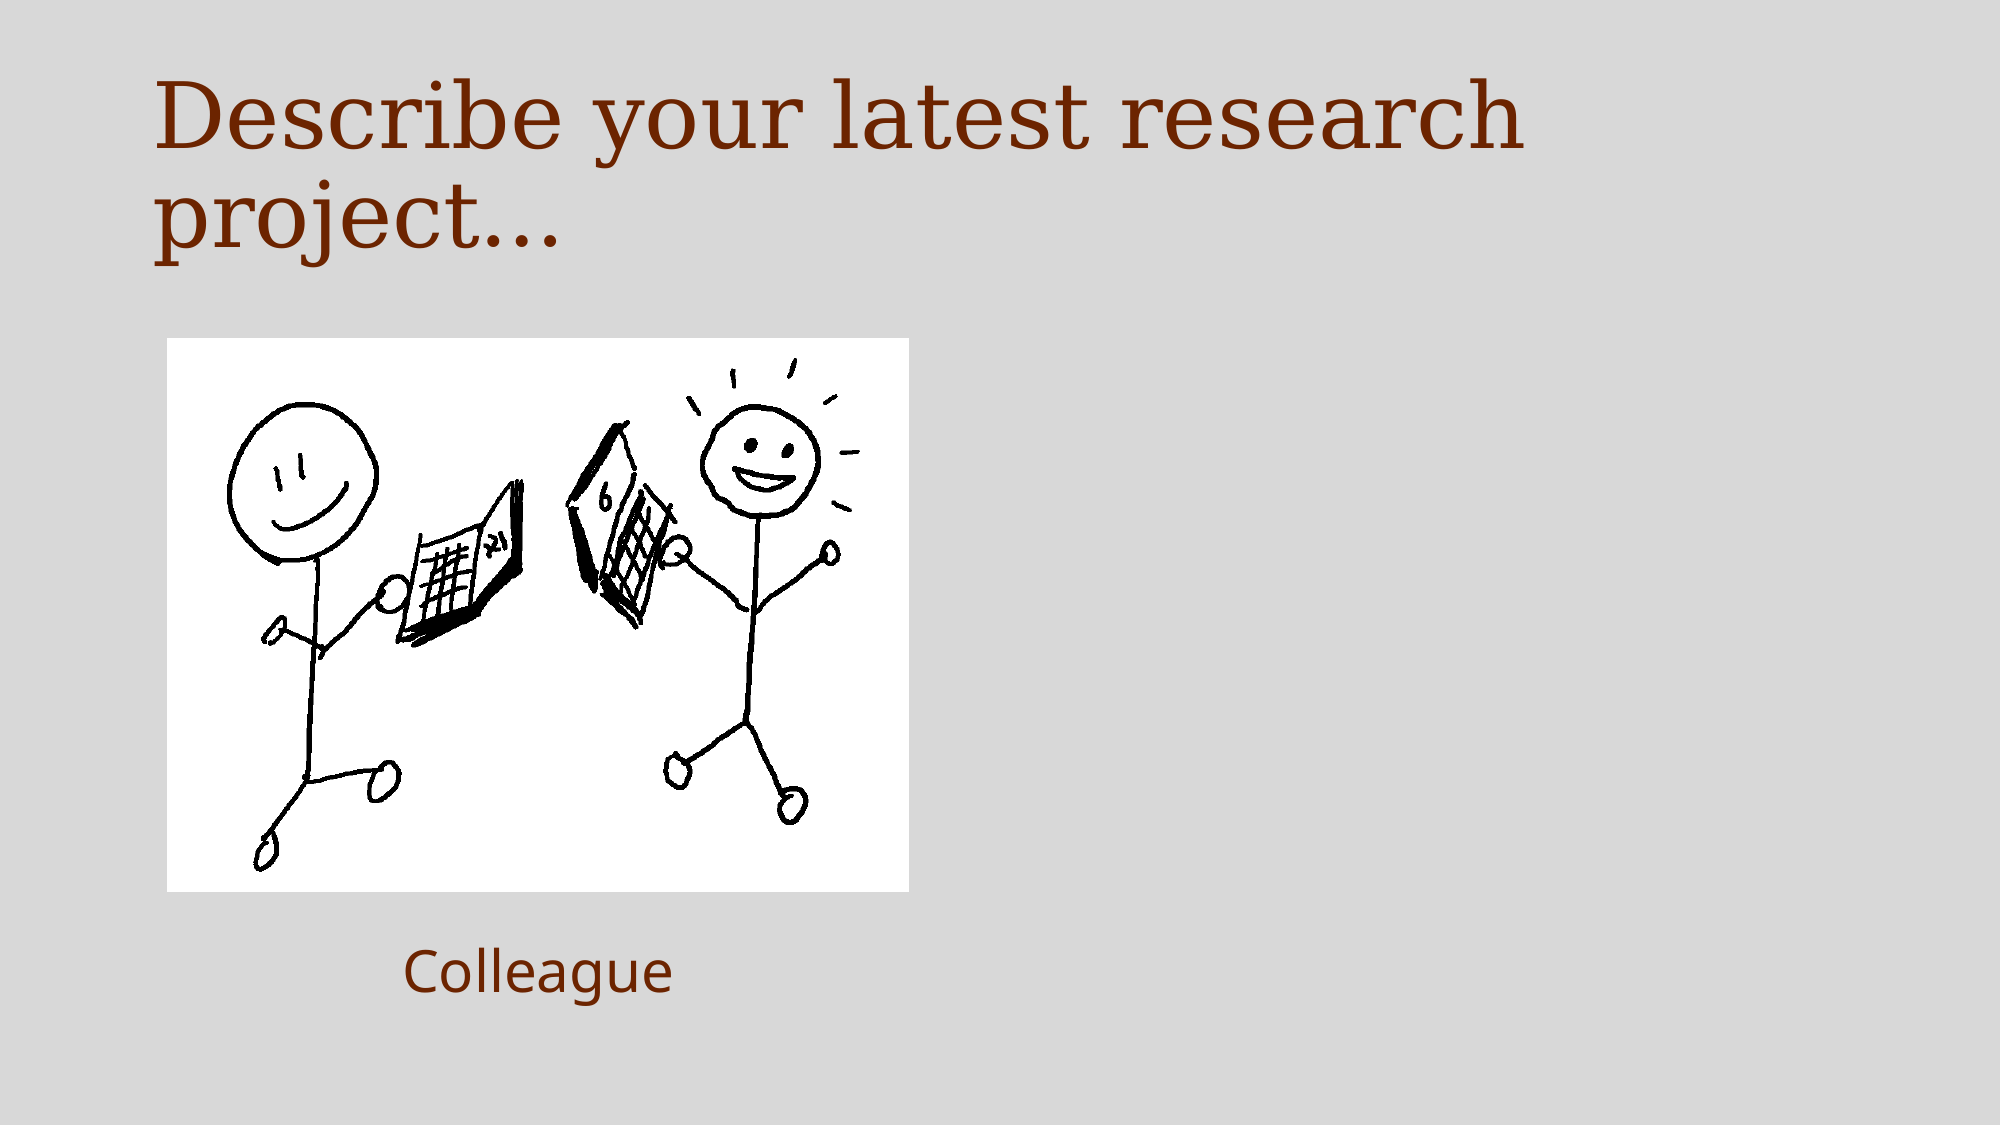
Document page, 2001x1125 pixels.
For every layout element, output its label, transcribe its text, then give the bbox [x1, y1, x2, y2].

list Colleague [354, 926, 722, 1032]
picture [167, 338, 909, 892]
title Describe your latest research project… [137, 59, 1863, 278]
